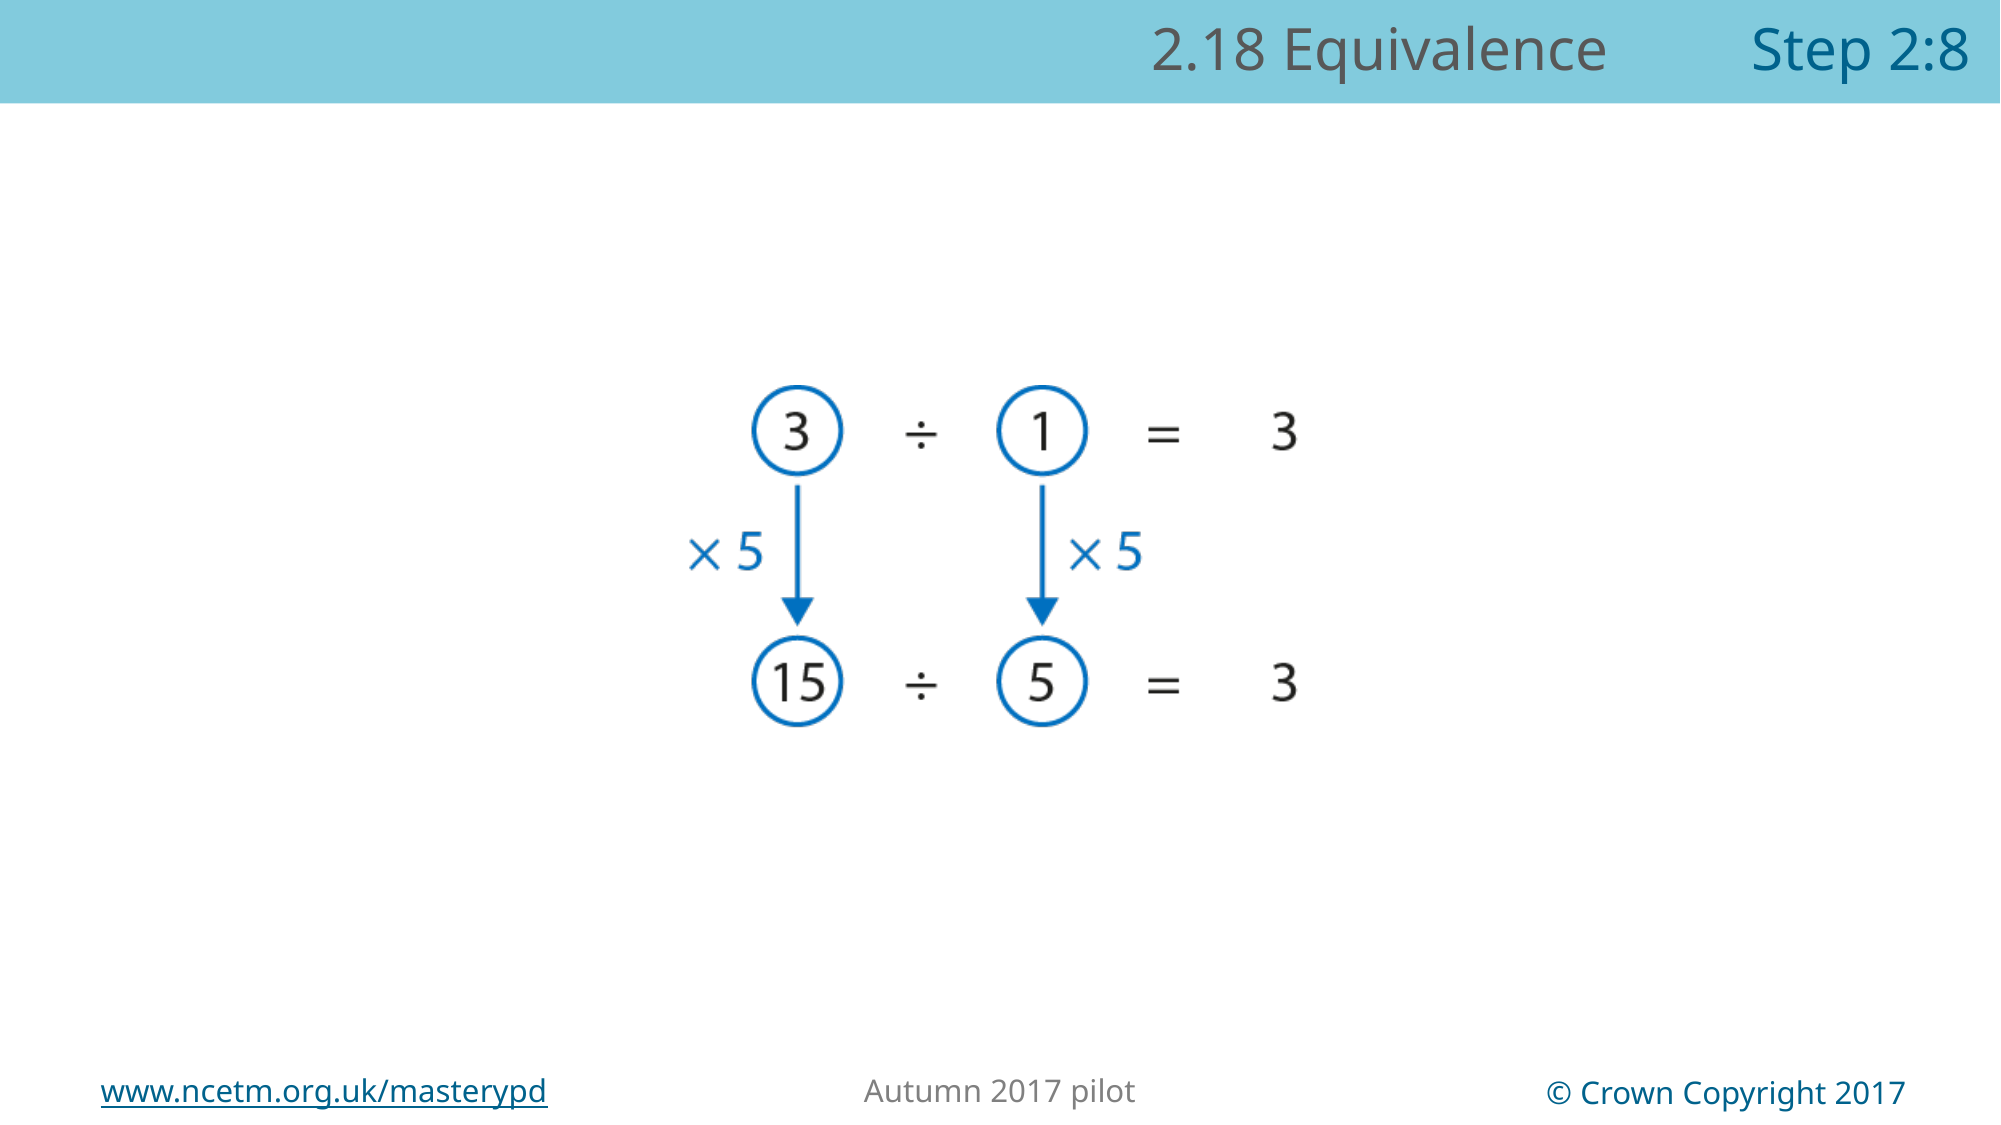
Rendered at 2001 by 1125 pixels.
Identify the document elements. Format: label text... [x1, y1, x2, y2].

picture [672, 385, 1328, 740]
list 2.18 Equivalence Step 2:8 [0, 0, 2000, 104]
